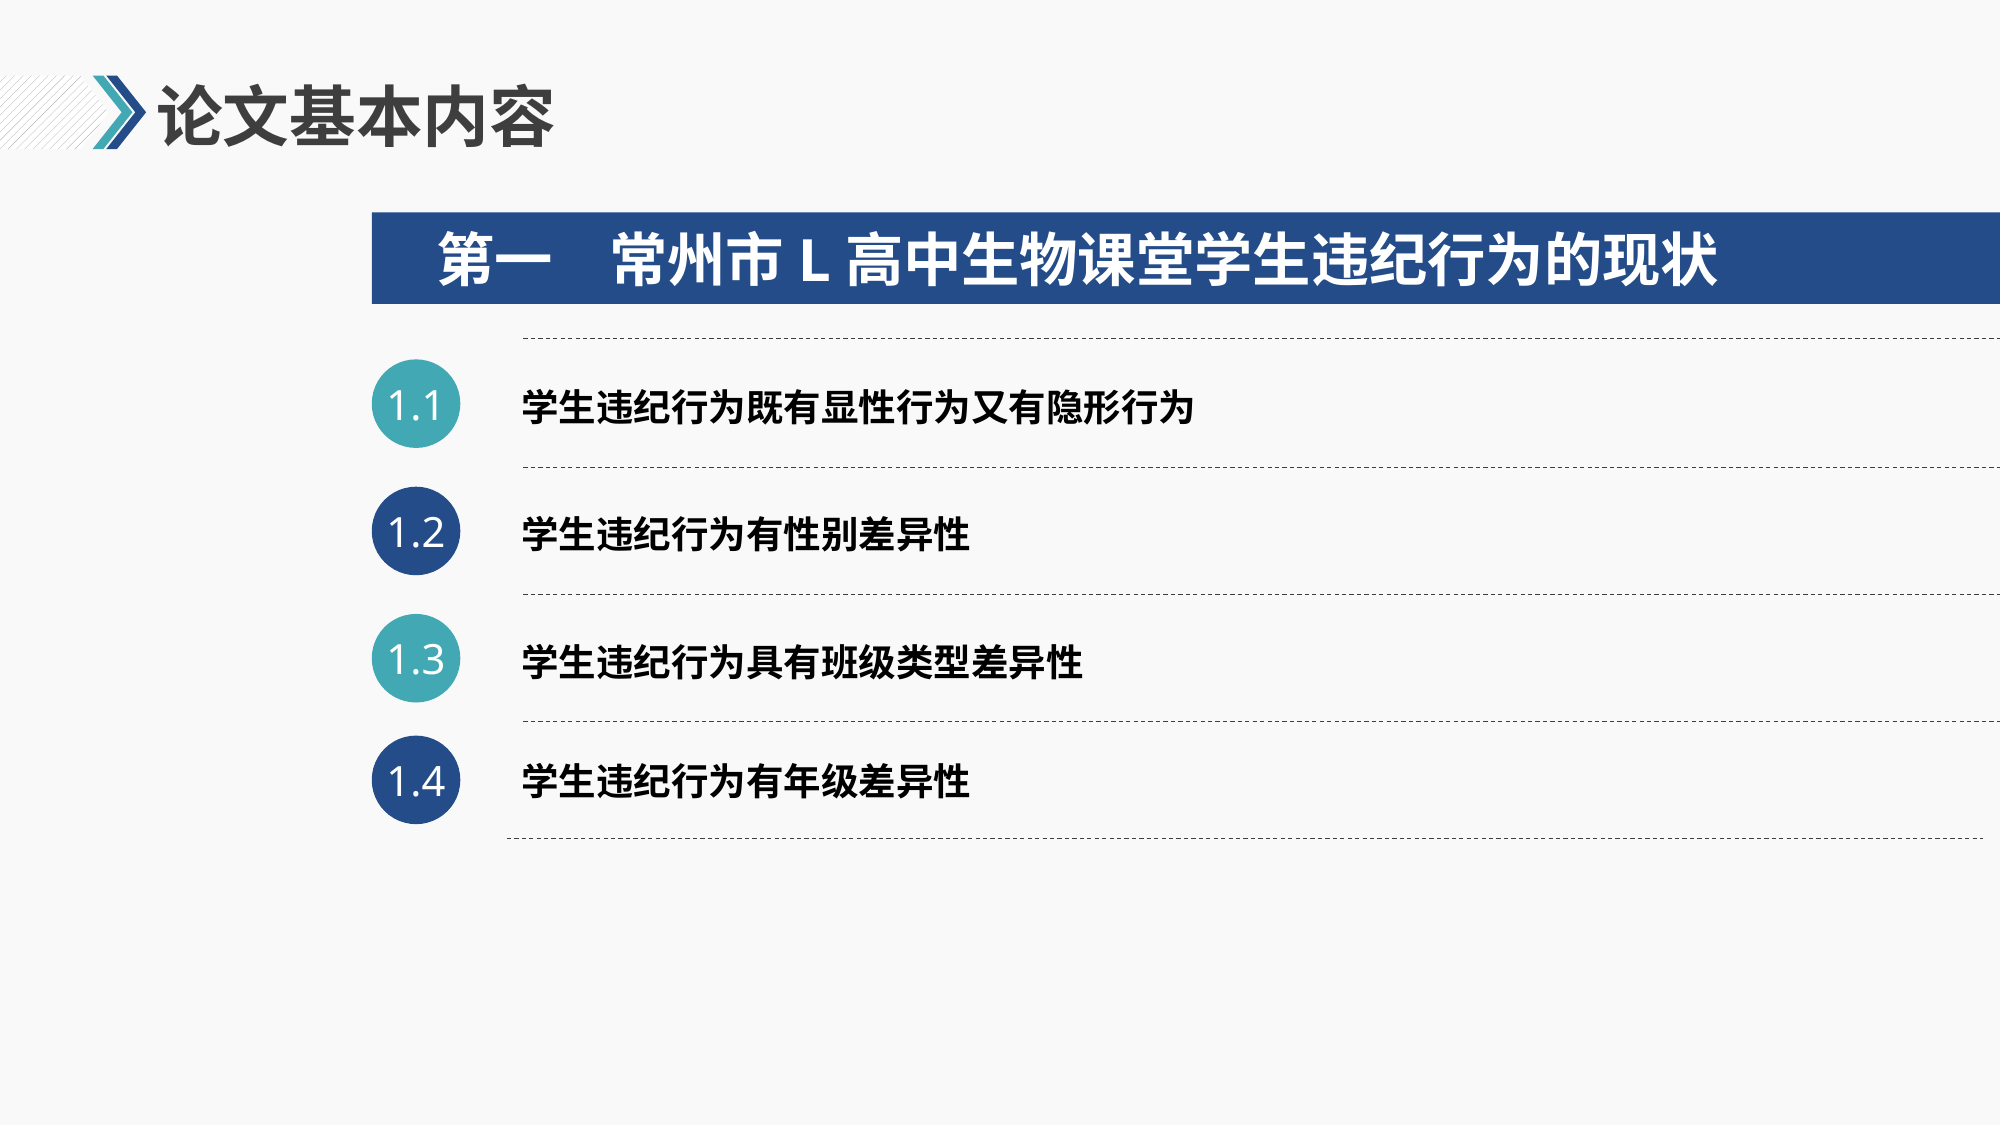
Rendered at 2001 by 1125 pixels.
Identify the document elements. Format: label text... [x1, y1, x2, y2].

text_box 1.1 [370, 358, 462, 449]
title 论文基本内容 [140, 82, 882, 158]
text_box 常州市L高中生物课堂学生违纪行为的现状 [585, 212, 1794, 304]
text_box 1.2 [370, 485, 462, 577]
text_box 学生违纪行为具有班级类型差异性 [506, 630, 1731, 692]
text_box 学生违纪行为有年级差异性 [506, 749, 1731, 810]
text_box 第一 [1794, 212, 2000, 304]
text_box 学生违纪行为既有显性行为又有隐形行为 [506, 375, 1731, 437]
text_box 1.4 [370, 734, 462, 826]
text_box 1.3 [370, 612, 462, 704]
text_box 学生违纪行为有性别差异性 [506, 503, 1731, 564]
text_box 第一 [371, 212, 585, 304]
